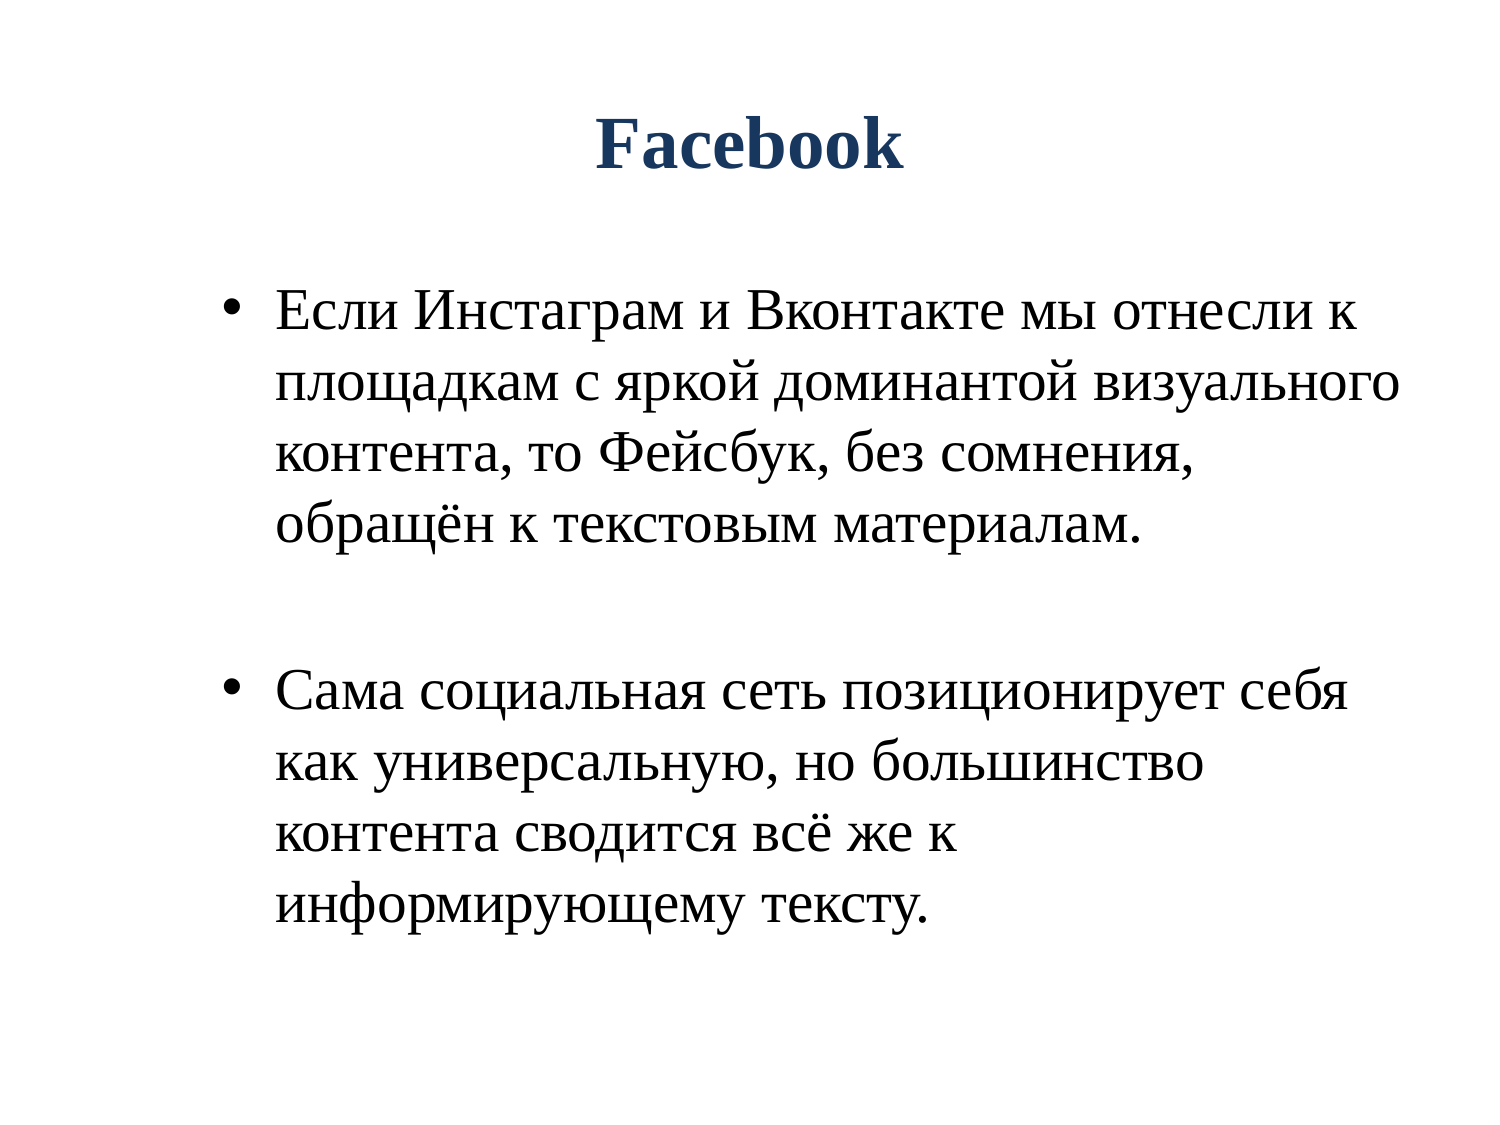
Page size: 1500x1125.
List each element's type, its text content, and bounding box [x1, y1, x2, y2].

list Если Инстаграм и Вконтакте мы отнесли к площадкам с яркой доминантой визуального контента, то Фейсбук, без сомнения, обращён к текстовым материалам. Сама социальная сеть позиционирует себя как универсальную, но большинство контента сводится всё же к информирующему тексту. [206, 262, 1425, 1005]
title Facebook [75, 45, 1425, 233]
